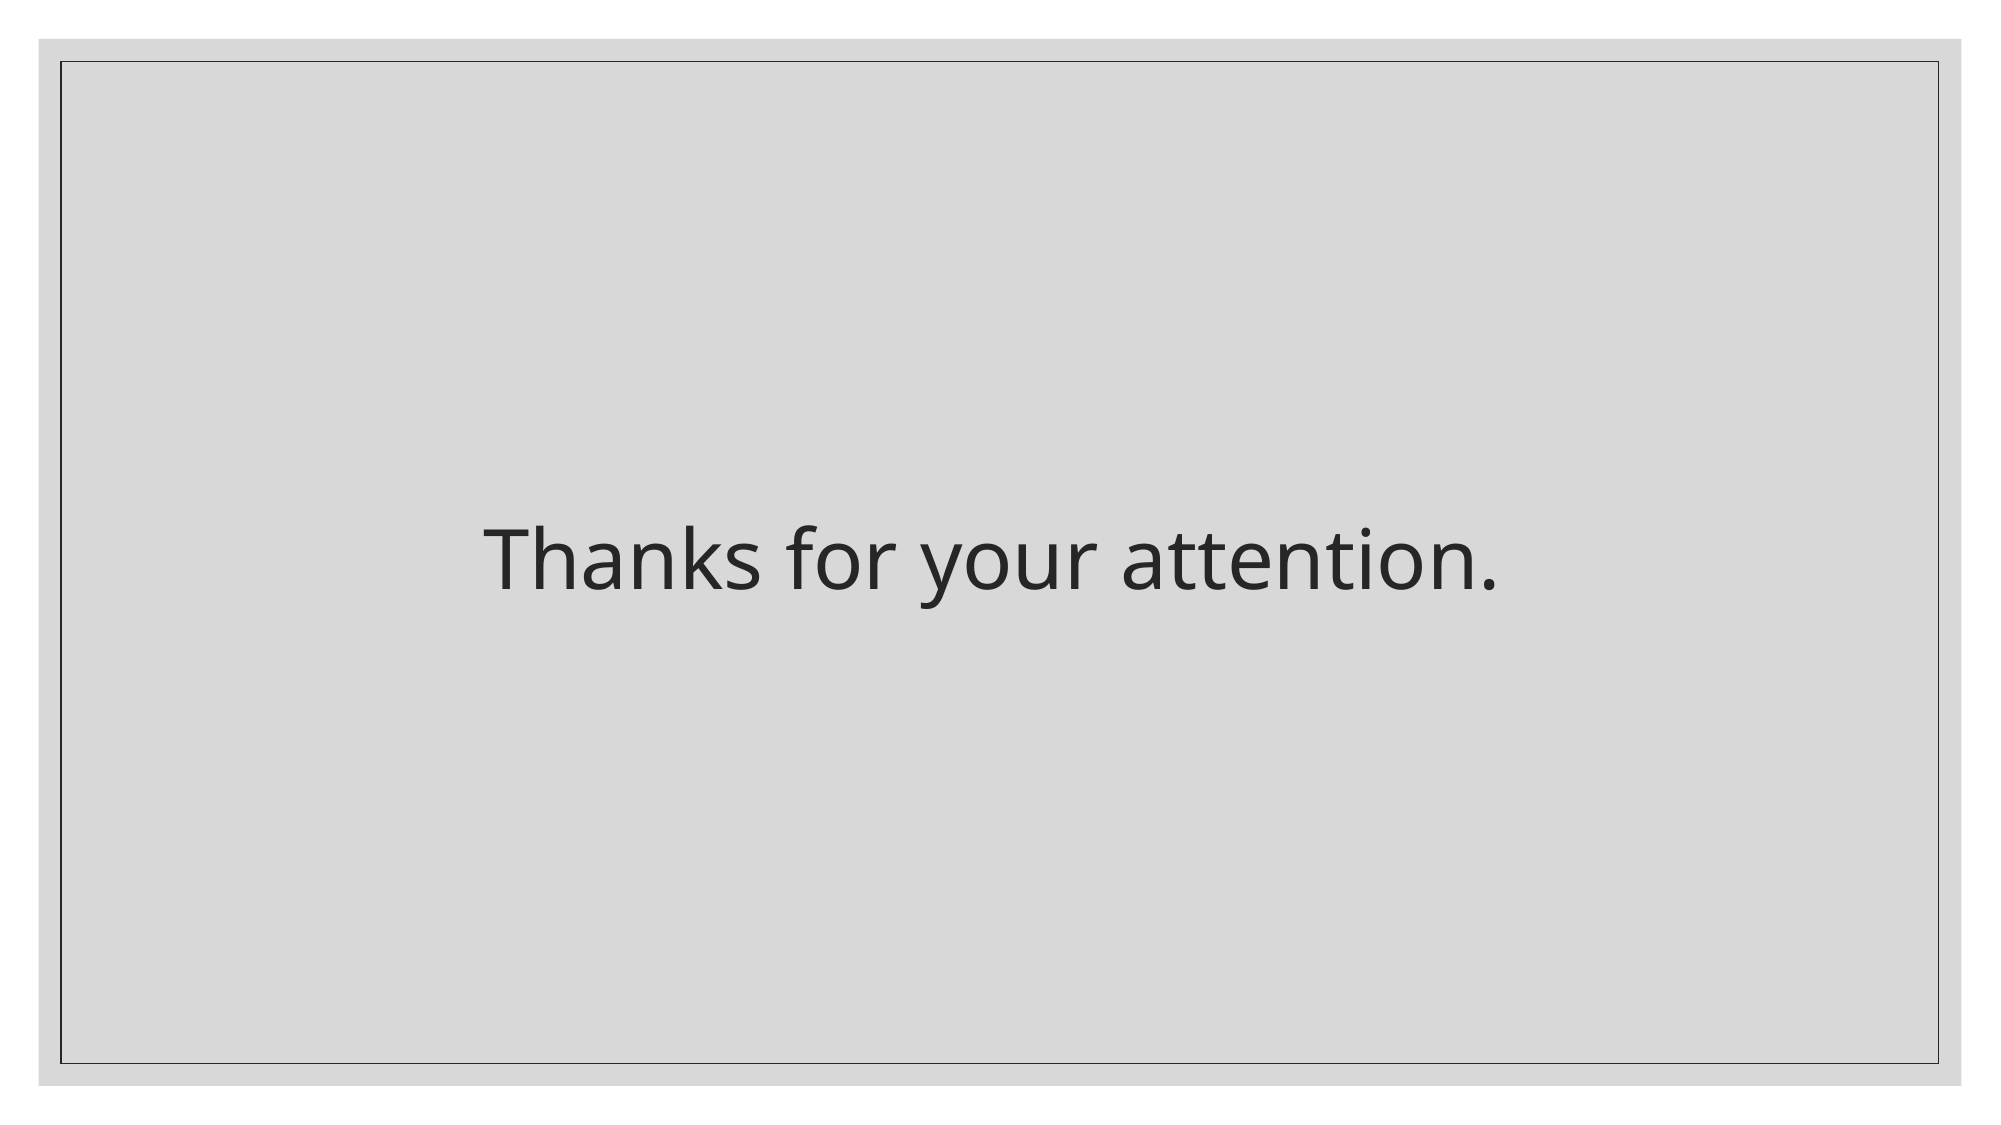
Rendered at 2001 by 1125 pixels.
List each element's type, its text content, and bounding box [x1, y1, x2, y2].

title Thanks for your attention. [468, 450, 2000, 675]
